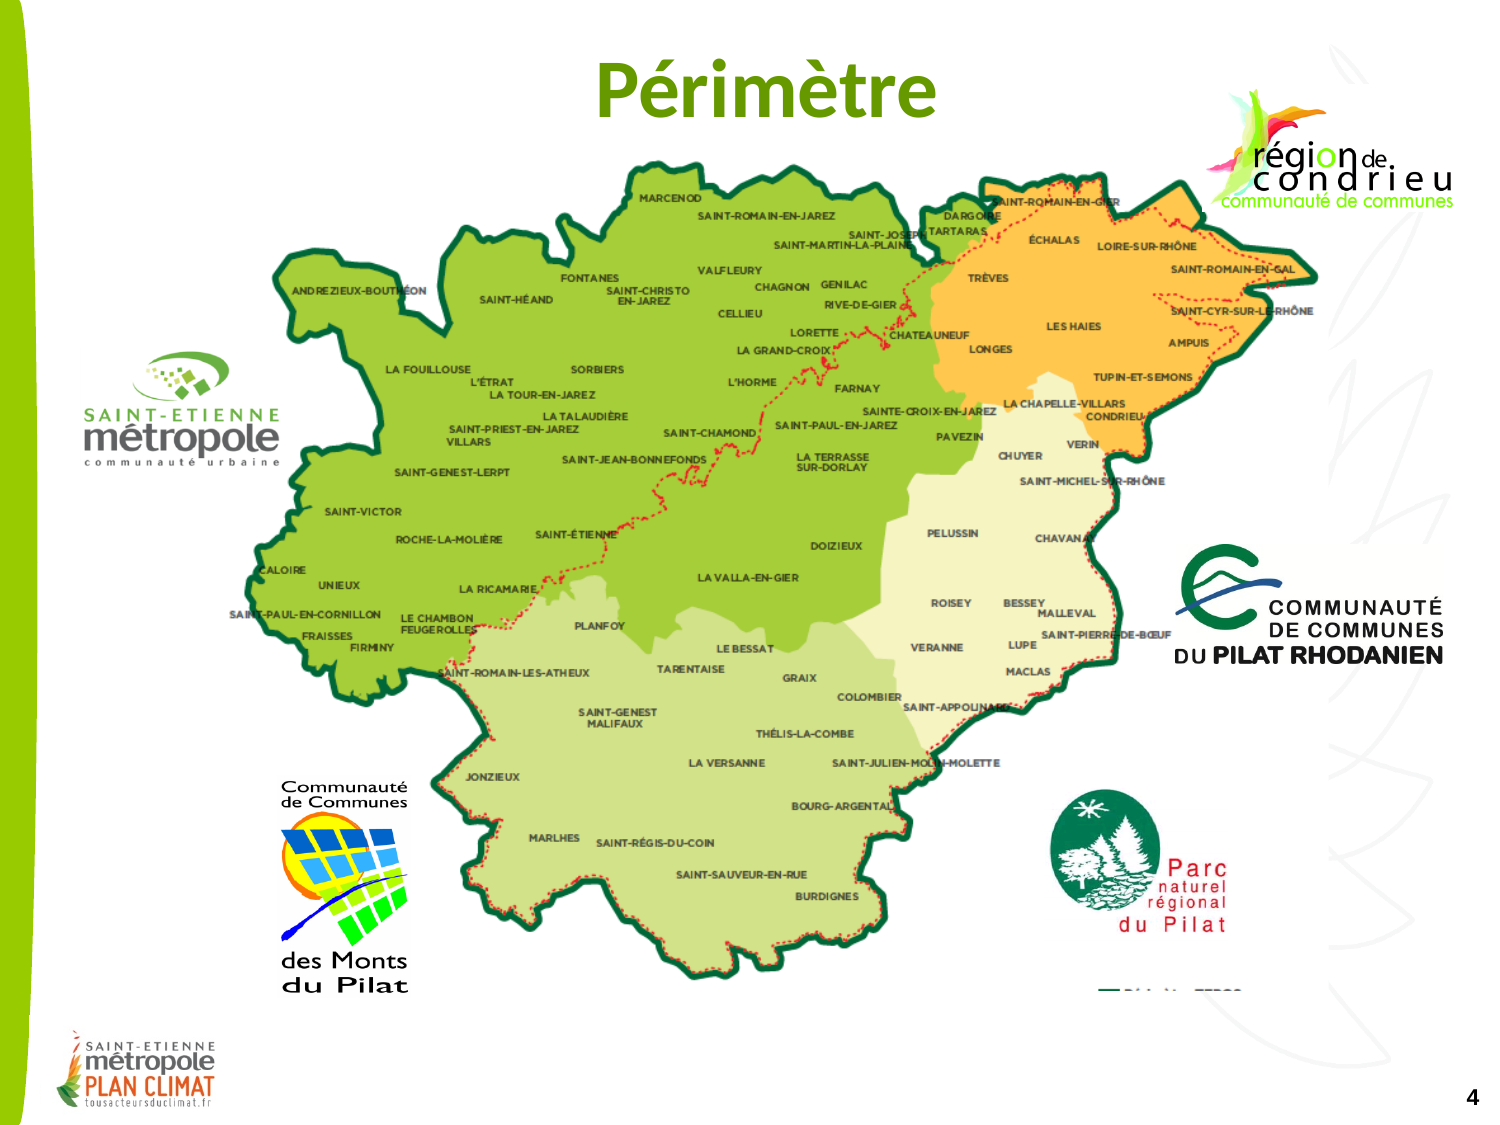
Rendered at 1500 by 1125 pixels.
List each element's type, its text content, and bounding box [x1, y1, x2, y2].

title Périmètre [75, 7, 1459, 161]
picture [80, 84, 1456, 999]
picture [29, 1015, 230, 1125]
